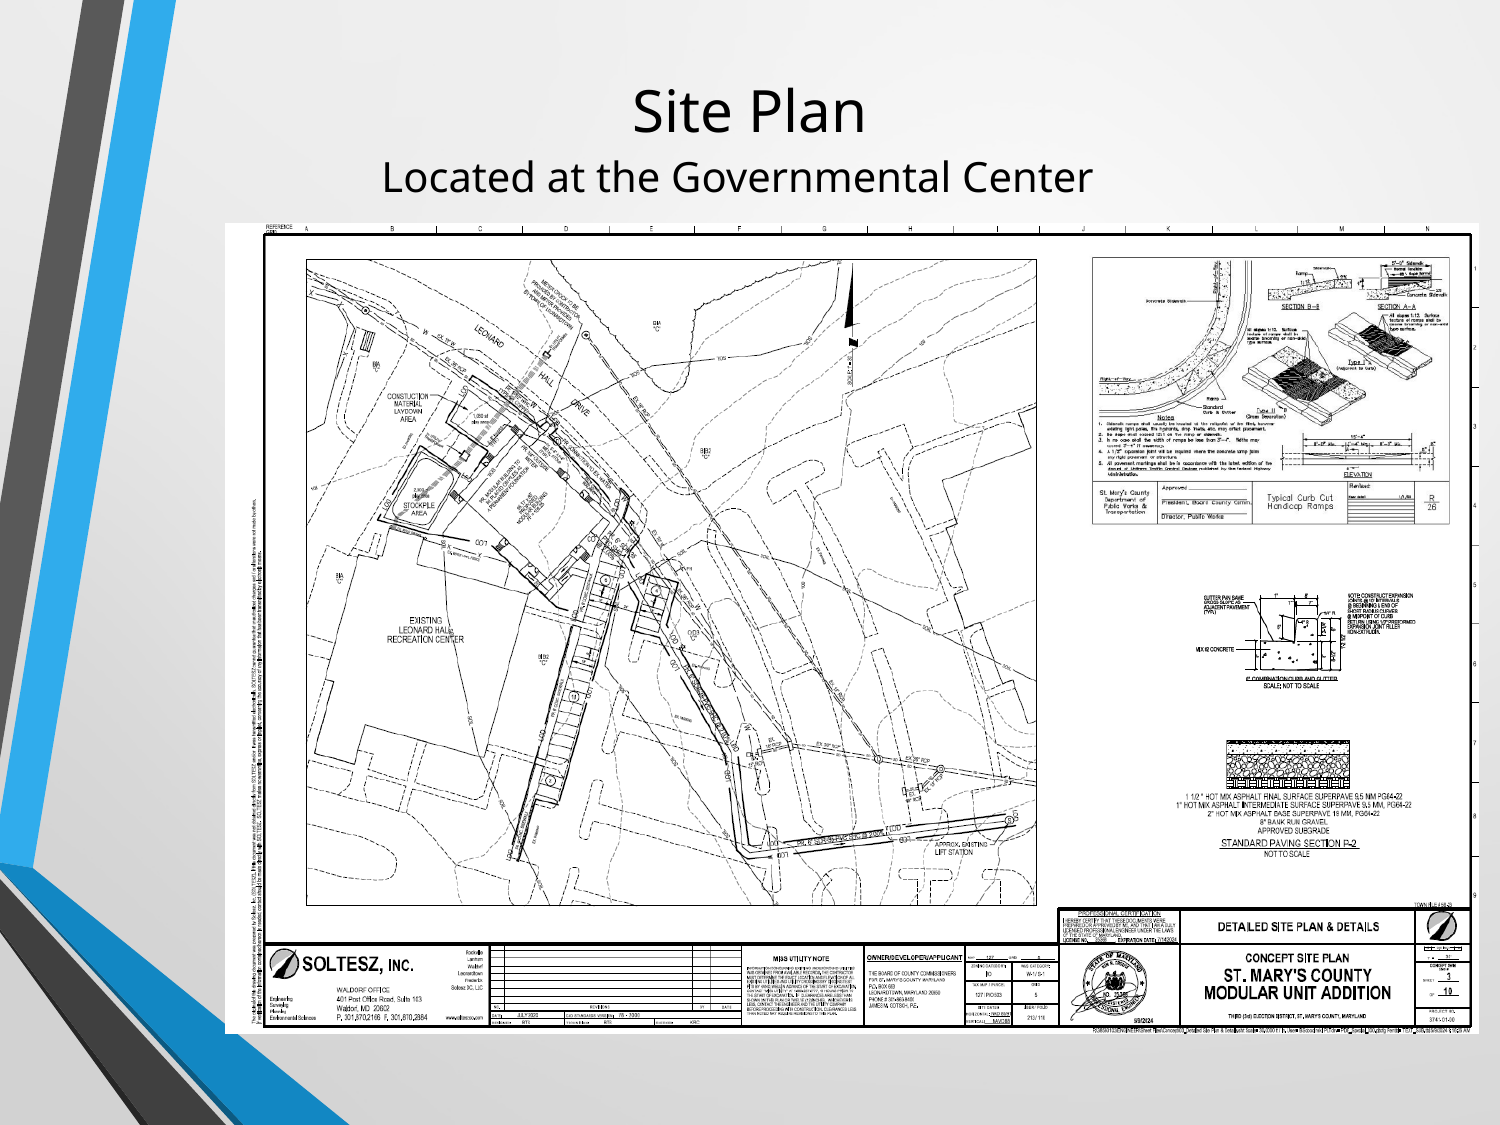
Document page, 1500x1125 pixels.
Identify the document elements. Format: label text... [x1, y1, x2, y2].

text_box Site Plan [493, 67, 1007, 143]
text_box Located at the Governmental Center [37, 143, 1438, 208]
picture [224, 223, 1480, 1034]
